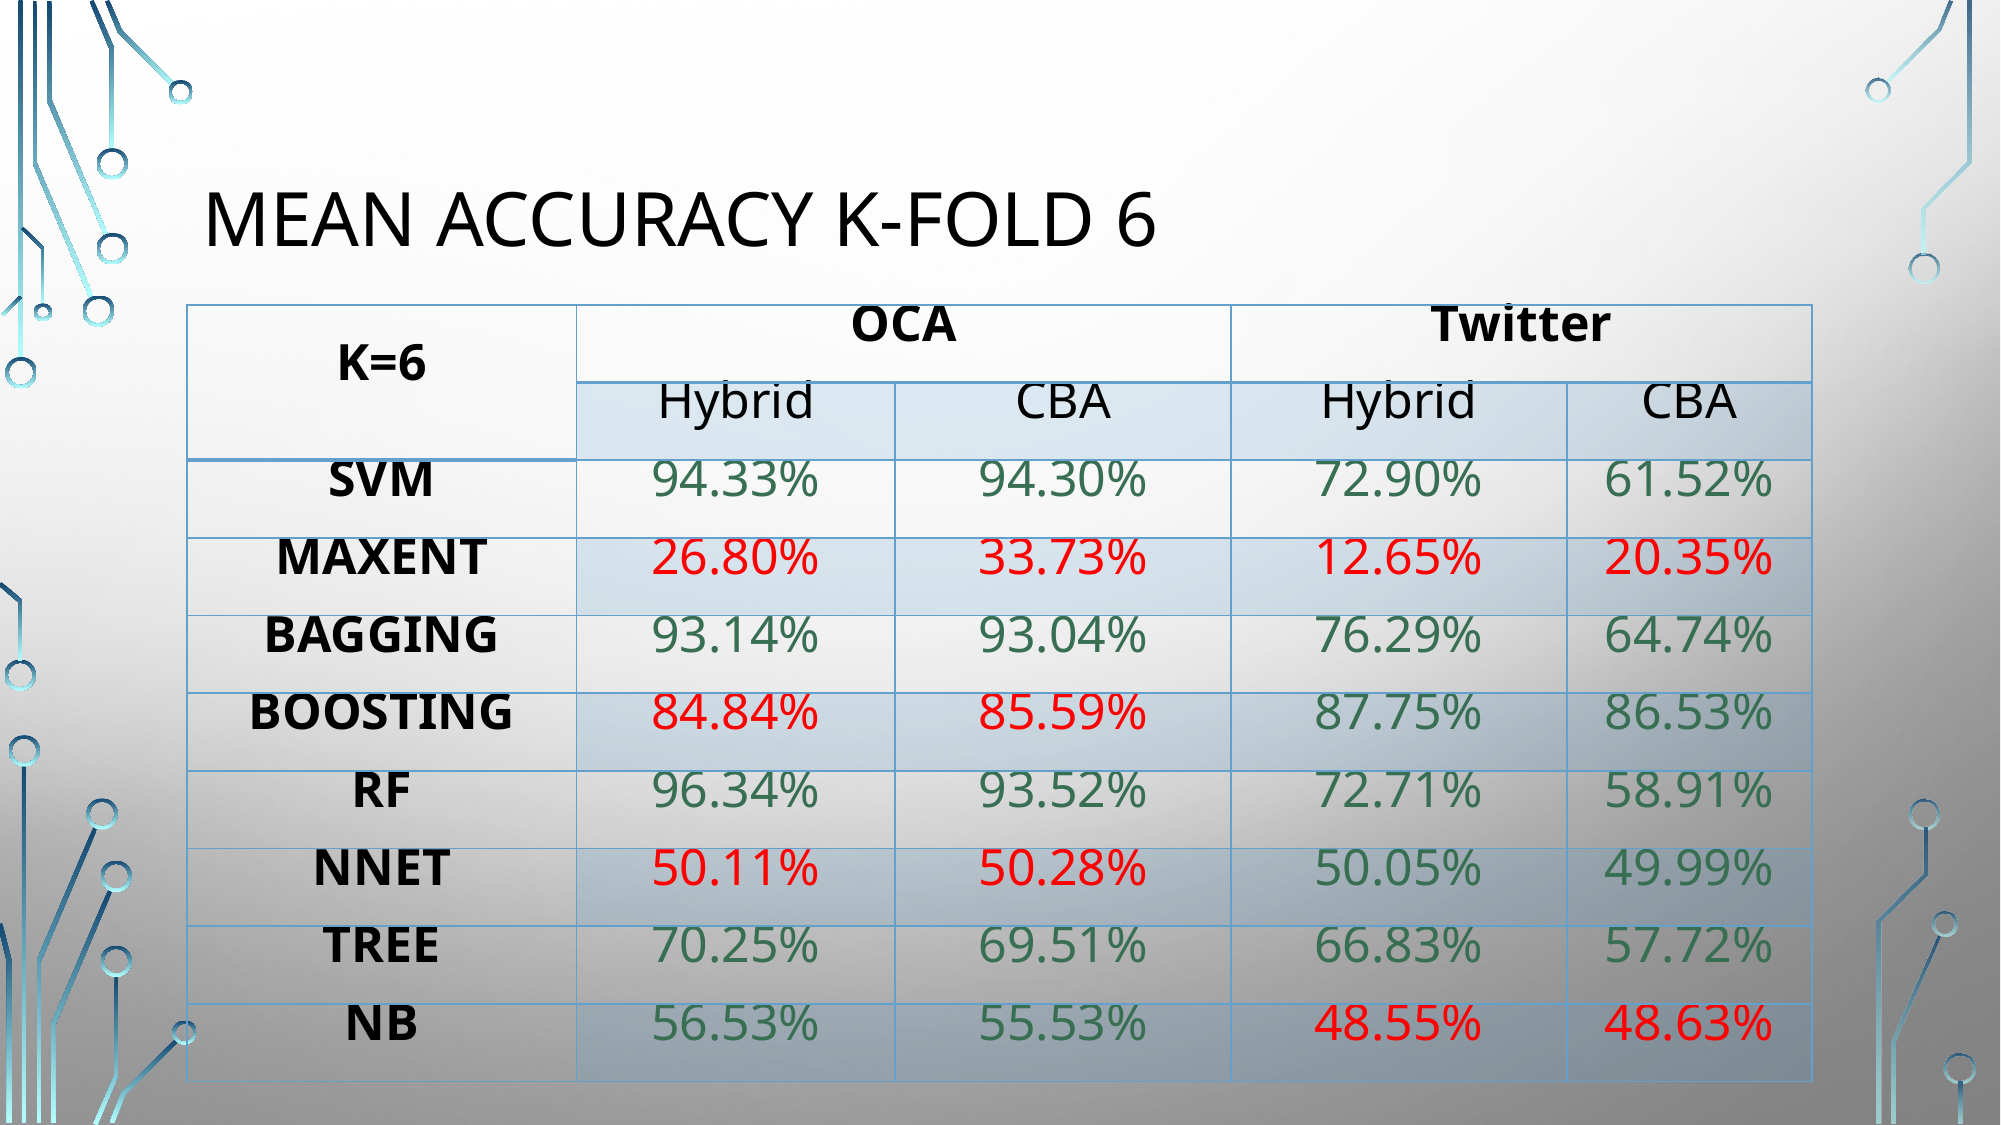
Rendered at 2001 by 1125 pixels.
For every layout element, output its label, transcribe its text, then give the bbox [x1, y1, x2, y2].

table_header OCA [577, 306, 1230, 381]
table_cell Hybrid [577, 384, 894, 459]
table_cell RF [188, 772, 576, 848]
table_cell CBA [896, 384, 1230, 459]
table_cell 50.05% [1232, 849, 1566, 925]
table_cell BOOSTING [188, 694, 576, 770]
table_cell 66.83% [1232, 927, 1566, 1003]
table_cell 12.65% [1232, 539, 1566, 615]
table_cell 20.35% [1568, 539, 1811, 615]
table_cell 26.80% [577, 539, 894, 615]
table_cell 48.63% [1568, 1005, 1811, 1081]
table_cell 57.72% [1568, 927, 1811, 1003]
table_cell 76.29% [1232, 616, 1566, 692]
table_cell 69.51% [896, 927, 1230, 1003]
table_cell 48.55% [1232, 1005, 1566, 1081]
table_cell 61.52% [1568, 461, 1811, 537]
table_cell 50.28% [896, 849, 1230, 925]
table_cell 93.04% [896, 616, 1230, 692]
table_cell TREE [188, 927, 576, 1003]
table_cell MAXENT [188, 539, 576, 615]
table_cell 56.53% [577, 1005, 894, 1081]
table_cell 72.71% [1232, 772, 1566, 848]
table_cell 87.75% [1232, 694, 1566, 770]
table_cell 93.52% [896, 772, 1230, 848]
table_cell 93.14% [577, 616, 894, 692]
table_cell 58.91% [1568, 772, 1811, 848]
table_cell SVM [188, 462, 576, 537]
table_cell NB [188, 1005, 576, 1081]
table_cell 50.11% [577, 849, 894, 925]
table_cell 96.34% [577, 772, 894, 848]
table_cell NNET [188, 849, 576, 925]
table_cell 86.53% [1568, 694, 1811, 770]
table_cell 33.73% [896, 539, 1230, 615]
title Mean Accuracy K-fold 6 [187, 101, 1813, 304]
table_cell 70.25% [577, 927, 894, 1003]
table_cell 72.90% [1232, 461, 1566, 537]
table_cell CBA [1568, 384, 1811, 459]
table_cell 85.59% [896, 694, 1230, 770]
table_cell 64.74% [1568, 616, 1811, 692]
table_cell BAGGING [188, 616, 576, 692]
table_header K=6 [188, 306, 576, 458]
table_cell Hybrid [1232, 384, 1566, 459]
table_cell 94.33% [577, 461, 894, 537]
table_cell 94.30% [896, 461, 1230, 537]
table_cell 84.84% [577, 694, 894, 770]
table_cell 55.53% [896, 1005, 1230, 1081]
table_header Twitter [1232, 306, 1811, 381]
table_cell 49.99% [1568, 849, 1811, 925]
